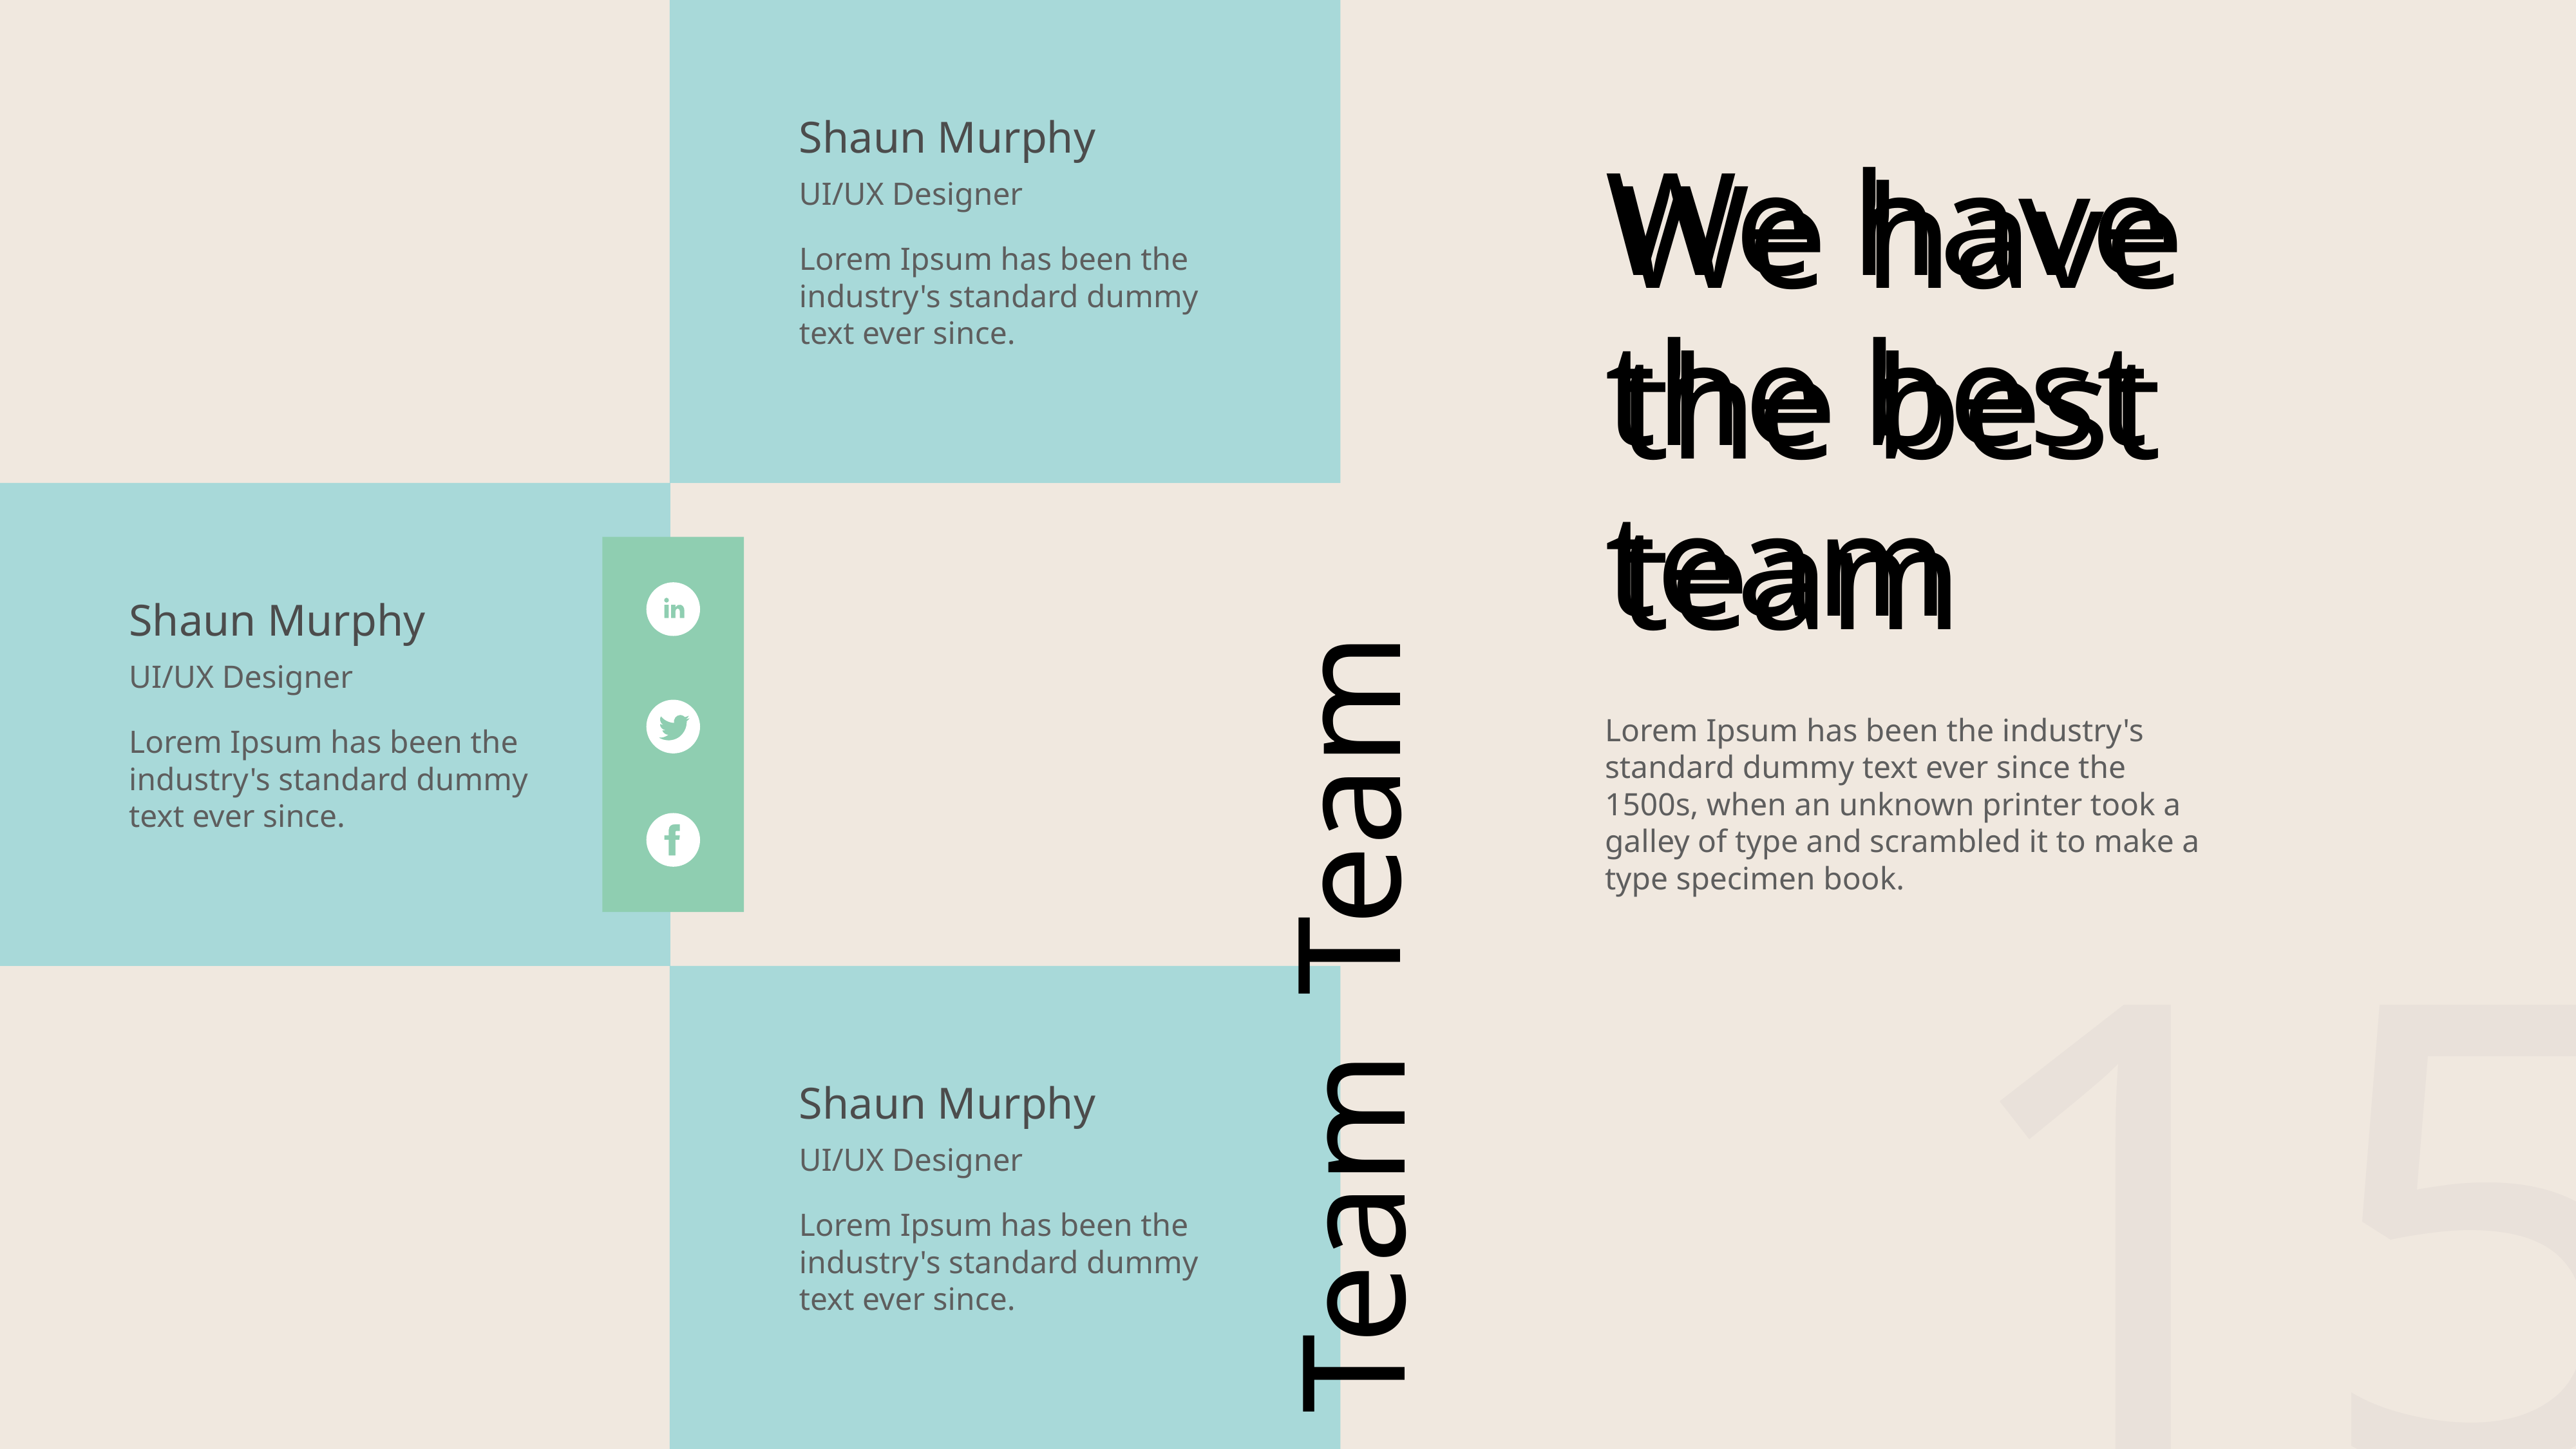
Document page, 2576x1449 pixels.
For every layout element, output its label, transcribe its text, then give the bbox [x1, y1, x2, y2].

text_box We have the best team [1618, 146, 2288, 658]
text_box Lorem Ipsum has been the industry's standard dummy text ever since. [795, 1202, 1215, 1320]
text_box Team [1262, 1001, 1434, 1414]
text_box Lorem Ipsum has been the industry's standard dummy text ever since. [126, 719, 544, 837]
text_box 15 [1942, 820, 2576, 1449]
text_box UI/UX Designer [795, 1137, 1075, 1181]
text_box [646, 700, 669, 753]
text_box UI/UX Designer [795, 171, 1075, 215]
text_box Shaun Murphy [126, 589, 486, 648]
text_box We have the best team [1605, 133, 2275, 645]
text_box Shaun Murphy [795, 1072, 1157, 1131]
text_box Team [1258, 583, 1429, 996]
text_box Shaun Murphy [795, 106, 1157, 165]
text_box [646, 582, 669, 636]
text_box [602, 536, 669, 913]
text_box UI/UX Designer [126, 654, 406, 698]
text_box Lorem Ipsum has been the industry's standard dummy text ever since. [795, 236, 1215, 354]
text_box [646, 813, 669, 867]
picture [0, 0, 1341, 1449]
text_box Lorem Ipsum has been the industry's standard dummy text ever since the 1500s, when an unknown printer took a galley of type and scrambled it to make a type specimen book. [1605, 710, 2219, 896]
